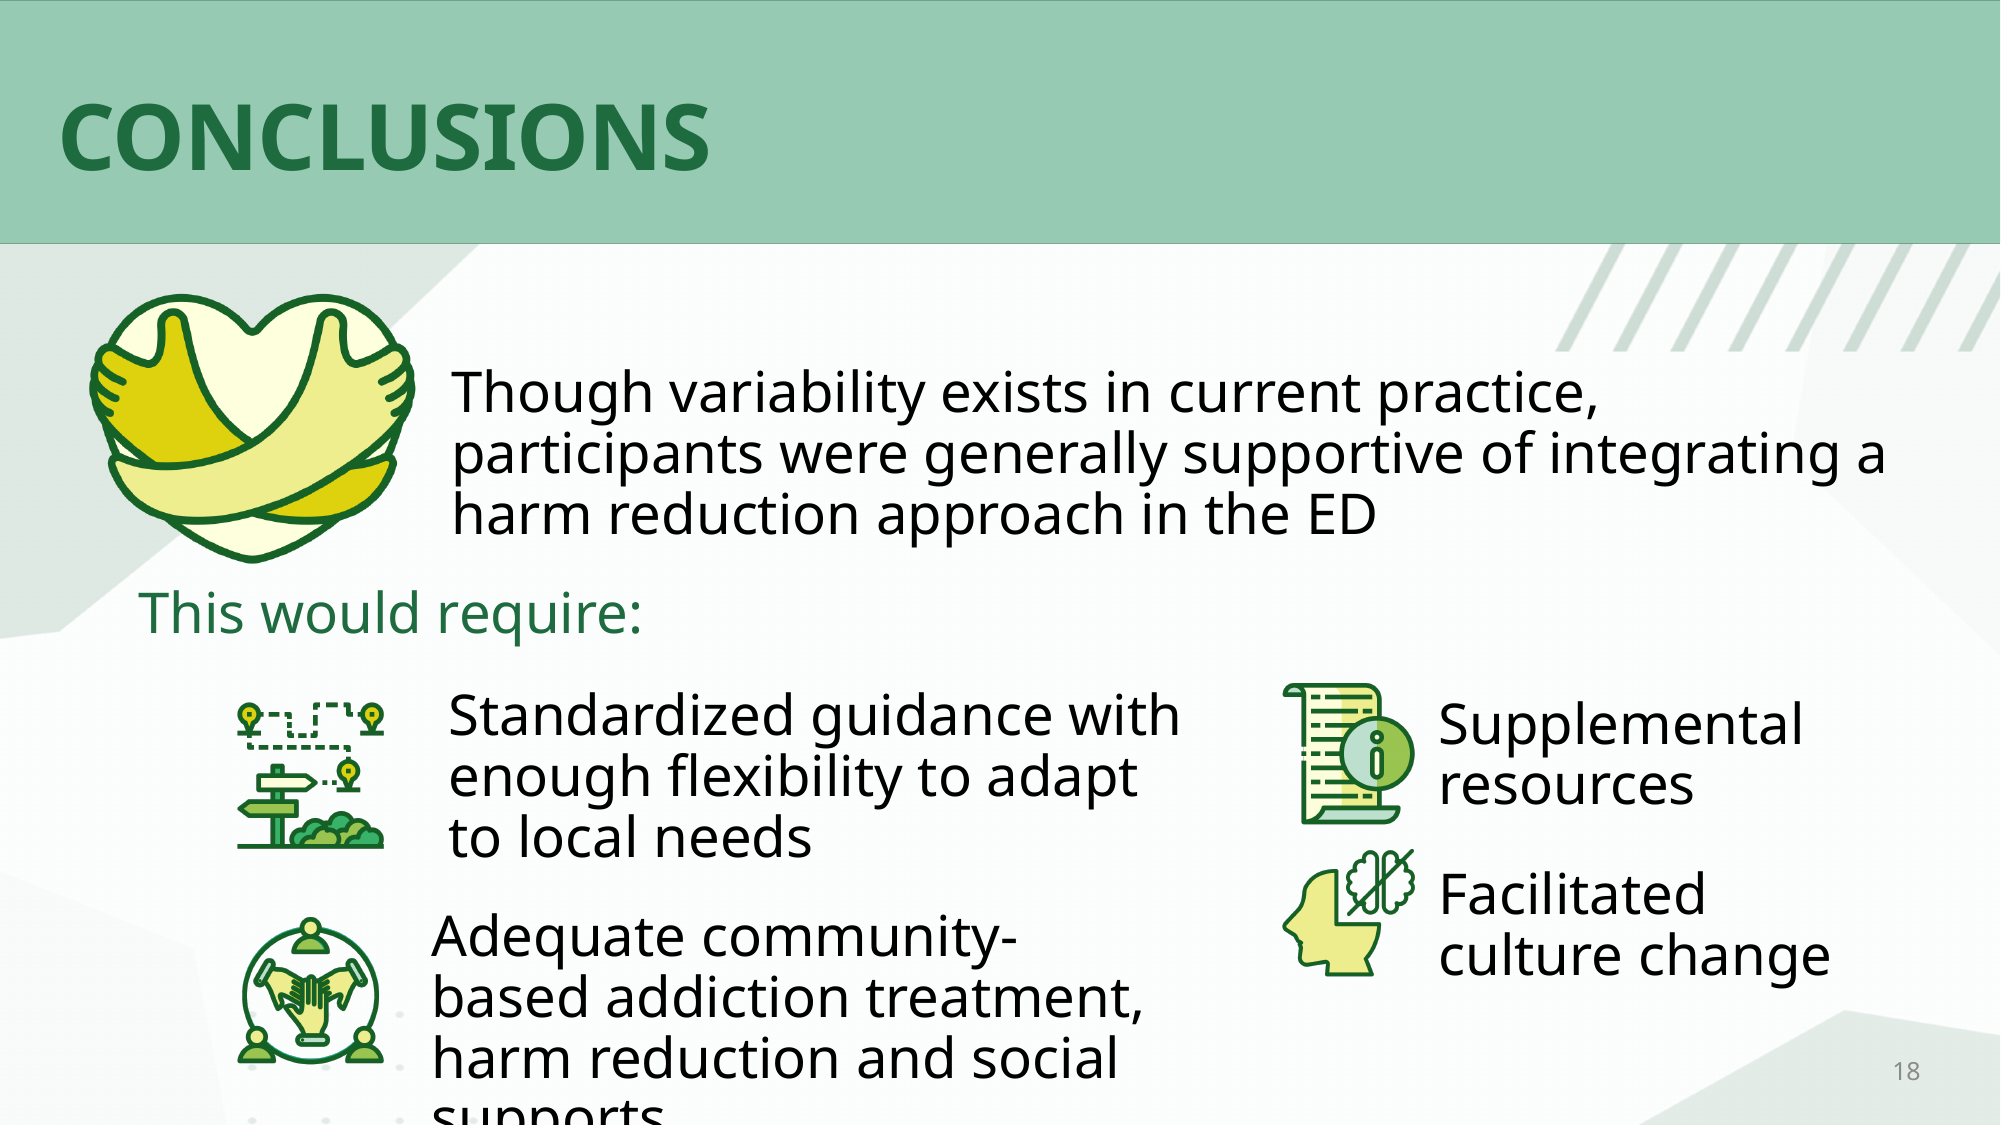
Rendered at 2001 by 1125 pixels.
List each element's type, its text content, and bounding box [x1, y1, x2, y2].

list Though variability exists in current practice, participants were generally supportive of integrating a harm reduction approach in the ED [436, 356, 1914, 548]
picture [570, 1111, 588, 1125]
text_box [235, 679, 1203, 880]
slide_number 18 [1448, 1042, 1936, 1103]
title CONCLUSIONS [57, 91, 1936, 217]
text_box This would require: [123, 577, 1265, 653]
picture [0, 0, 2001, 1125]
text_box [235, 900, 1186, 1100]
text_box [0, 0, 2000, 244]
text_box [1273, 678, 1887, 829]
picture [503, 1111, 519, 1125]
picture [537, 1111, 553, 1125]
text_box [1273, 837, 1849, 997]
